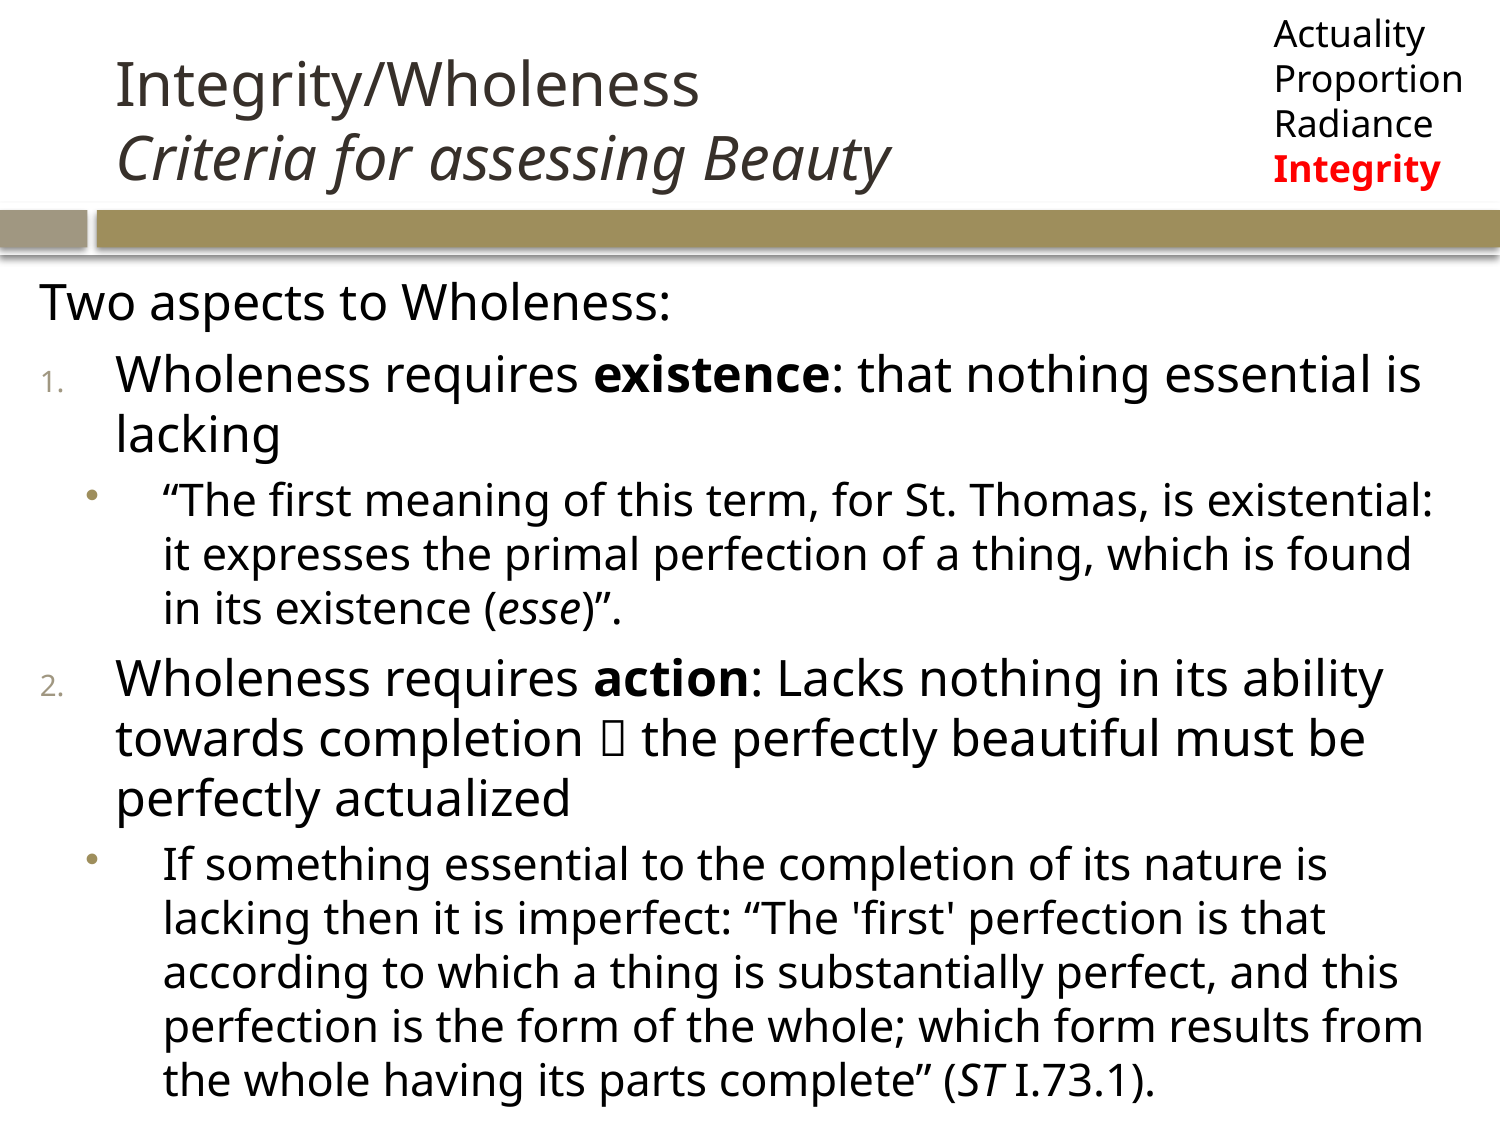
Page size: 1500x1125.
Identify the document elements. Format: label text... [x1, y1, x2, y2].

title Integrity/Wholeness Criteria for assessing Beauty [100, 37, 1438, 200]
text_box Actuality Proportion Radiance Integrity [1258, 2, 1479, 198]
list Two aspects to Wholeness: Wholeness requires existence: that nothing essential is lacking “The first meaning of this term, for St. Thomas, is existential: it expresses the primal perfection of a thing, which is found in its existence (esse)”. Wholeness requires action: Lacks nothing in its ability towards completion  the perfectly beautiful must be perfectly actualized If something essential to the completion of its nature is lacking then it is imperfect: “The 'first' perfection is that according to which a thing is substantially perfect, and this perfection is the form of the whole; which form results from the whole having its parts complete” (ST I.73.1). [24, 262, 1463, 1123]
